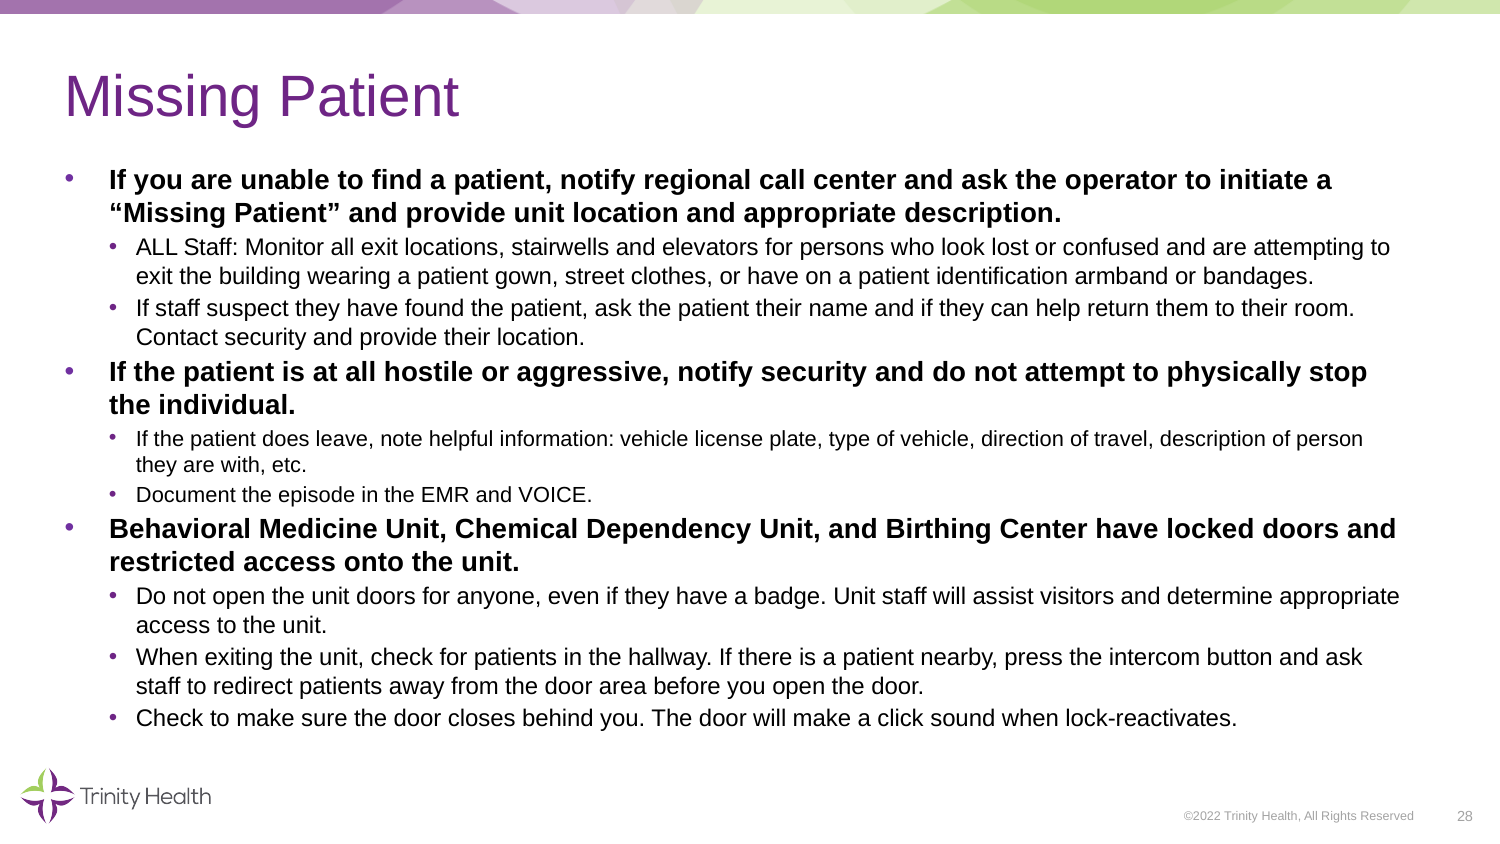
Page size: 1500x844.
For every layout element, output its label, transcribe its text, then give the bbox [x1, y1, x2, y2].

list If you are unable to find a patient, notify regional call center and ask the operator to initiate a “Missing Patient” and provide unit location and appropriate description. ALL Staff: Monitor all exit locations, stairwells and elevators for persons who look lost or confused and are attempting to exit the building wearing a patient gown, street clothes, or have on a patient identification armband or bandages. If staff suspect they have found the patient, ask the patient their name and if they can help return them to their room. Contact security and provide their location. If the patient is at all hostile or aggressive, notify security and do not attempt to physically stop the individual. If the patient does leave, note helpful information: vehicle license plate, type of vehicle, direction of travel, description of person they are with, etc. Document the episode in the EMR and VOICE. Behavioral Medicine Unit, Chemical Dependency Unit, and Birthing Center have locked doors and restricted access onto the unit. Do not open the unit doors for anyone, even if they have a badge. Unit staff will assist visitors and determine appropriate access to the unit. When exiting the unit, check for patients in the hallway. If there is a patient nearby, press the intercom button and ask staff to redirect patients away from the door area before you open the door. Check to make sure the door closes behind you. The door will make a click sound when lock-reactivates. [64, 146, 1416, 787]
title Missing Patient [64, 56, 1415, 139]
picture [0, 0, 1500, 14]
picture [17, 765, 214, 827]
footer ©2022 Trinity Health, All Rights Reserved [799, 800, 1406, 832]
slide_number 28 [1406, 792, 1474, 838]
